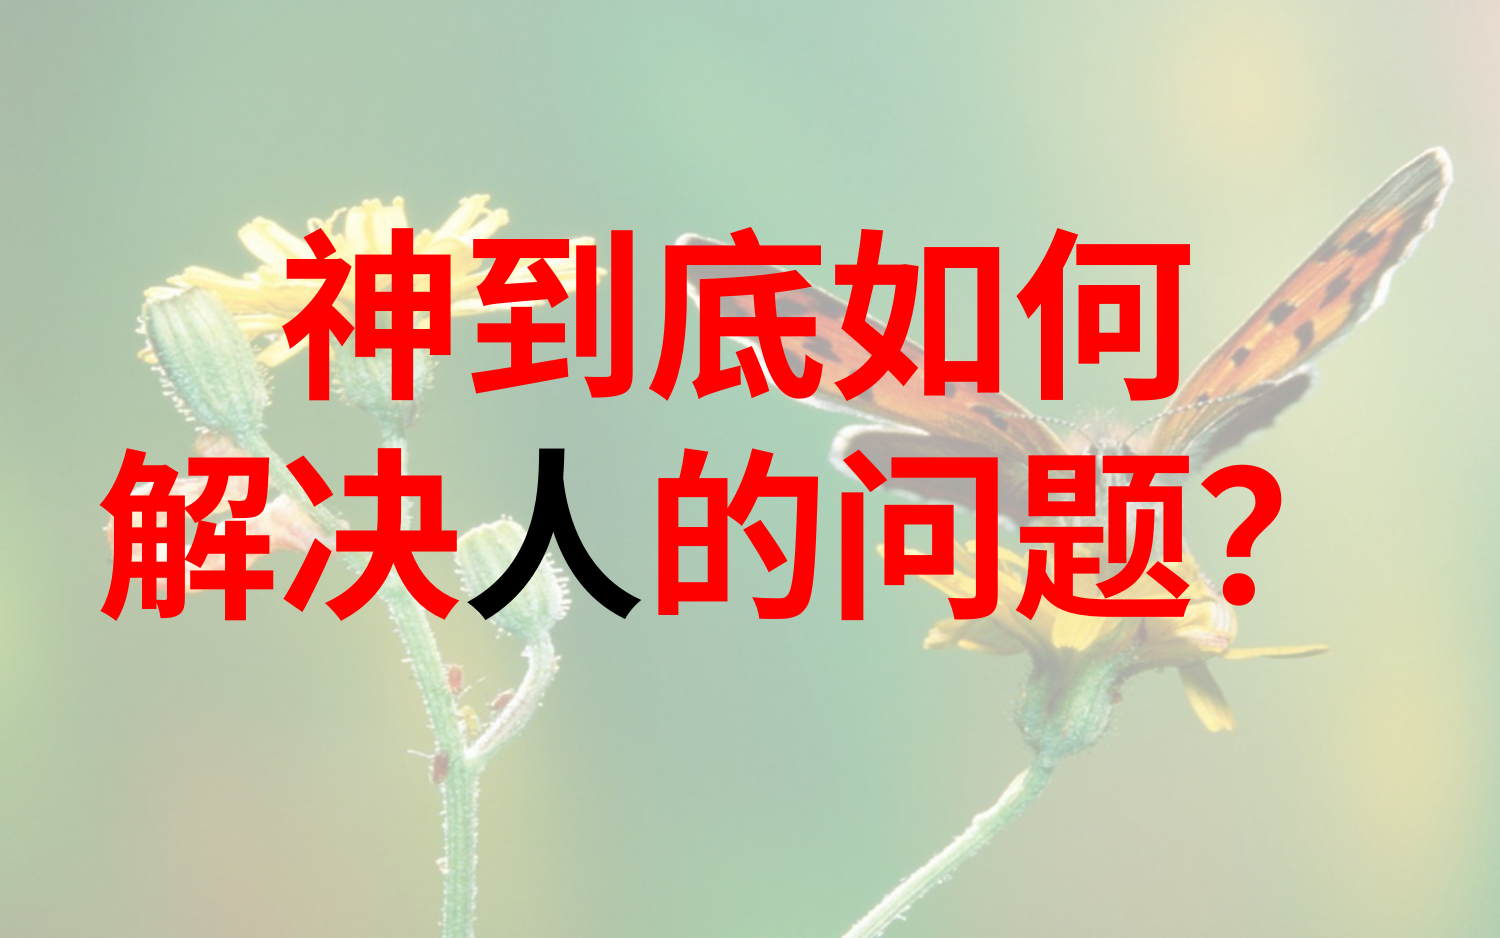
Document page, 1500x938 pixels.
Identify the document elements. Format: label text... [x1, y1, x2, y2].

text_box 神到底如何 解决人的问题？ [0, 193, 1500, 649]
